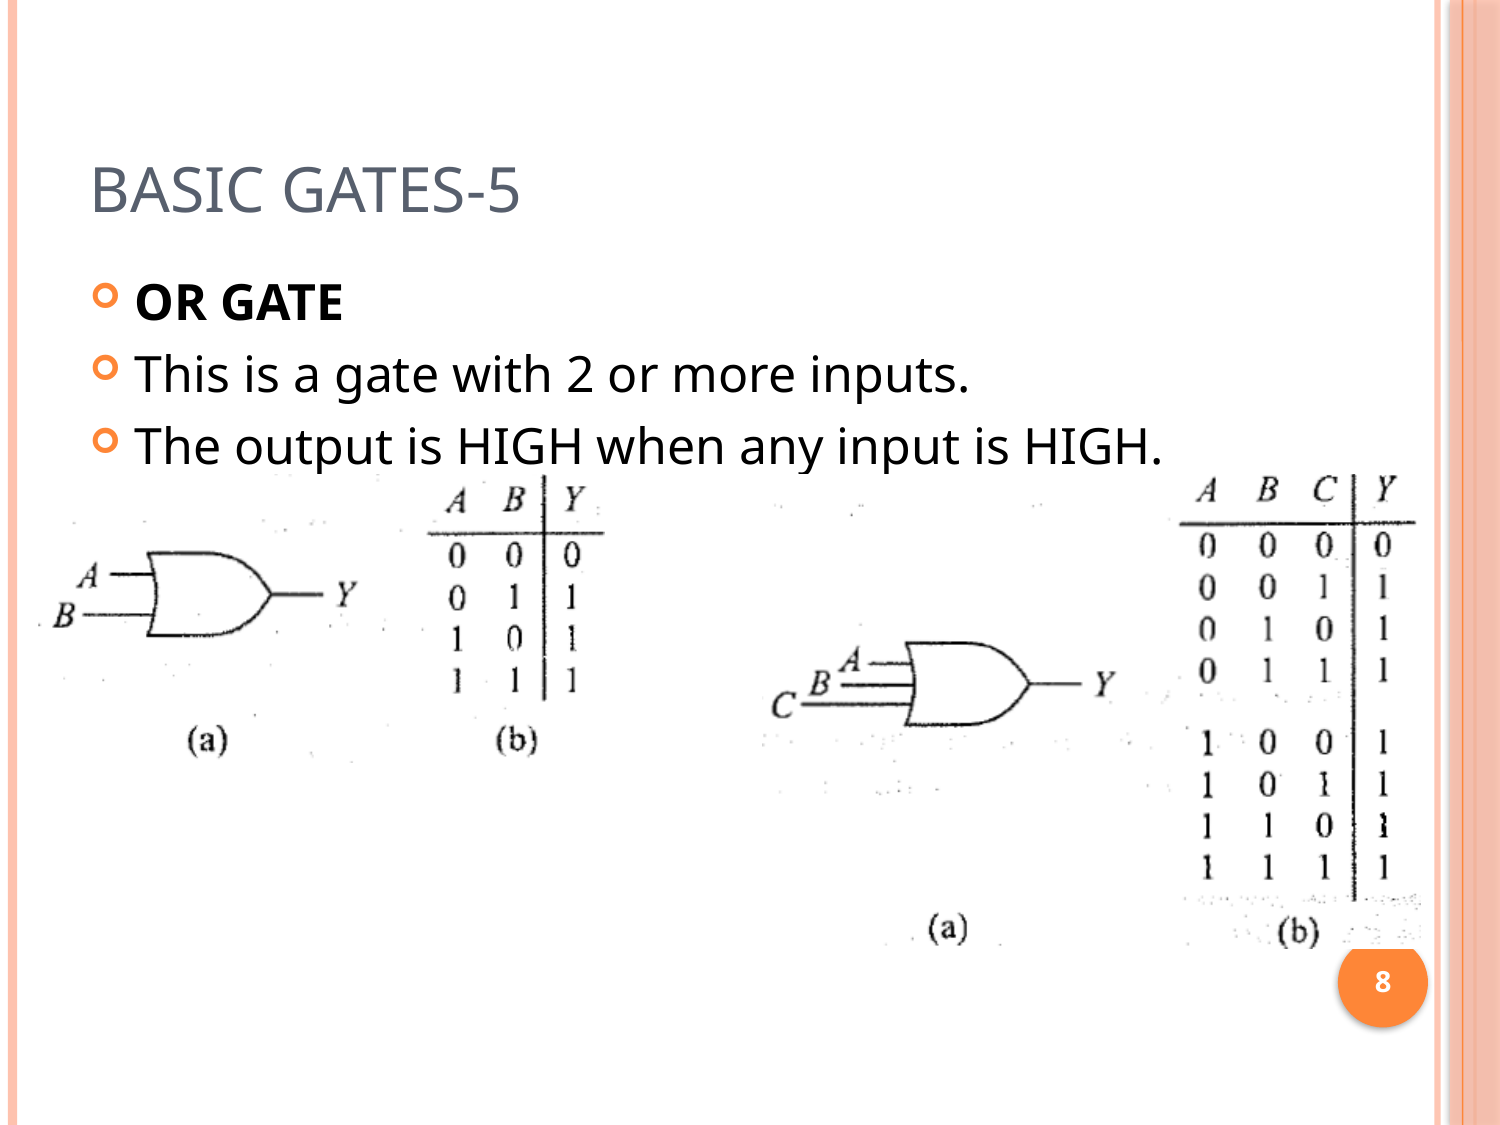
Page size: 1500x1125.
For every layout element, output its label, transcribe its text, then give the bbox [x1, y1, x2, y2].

picture [762, 474, 1421, 949]
picture [37, 474, 605, 763]
list OR GATE This is a gate with 2 or more inputs. The output is HIGH when any input is HIGH. [75, 262, 1300, 1062]
slide_number 8 [1333, 940, 1434, 1027]
title Basic Gates-5 [75, 45, 1300, 233]
